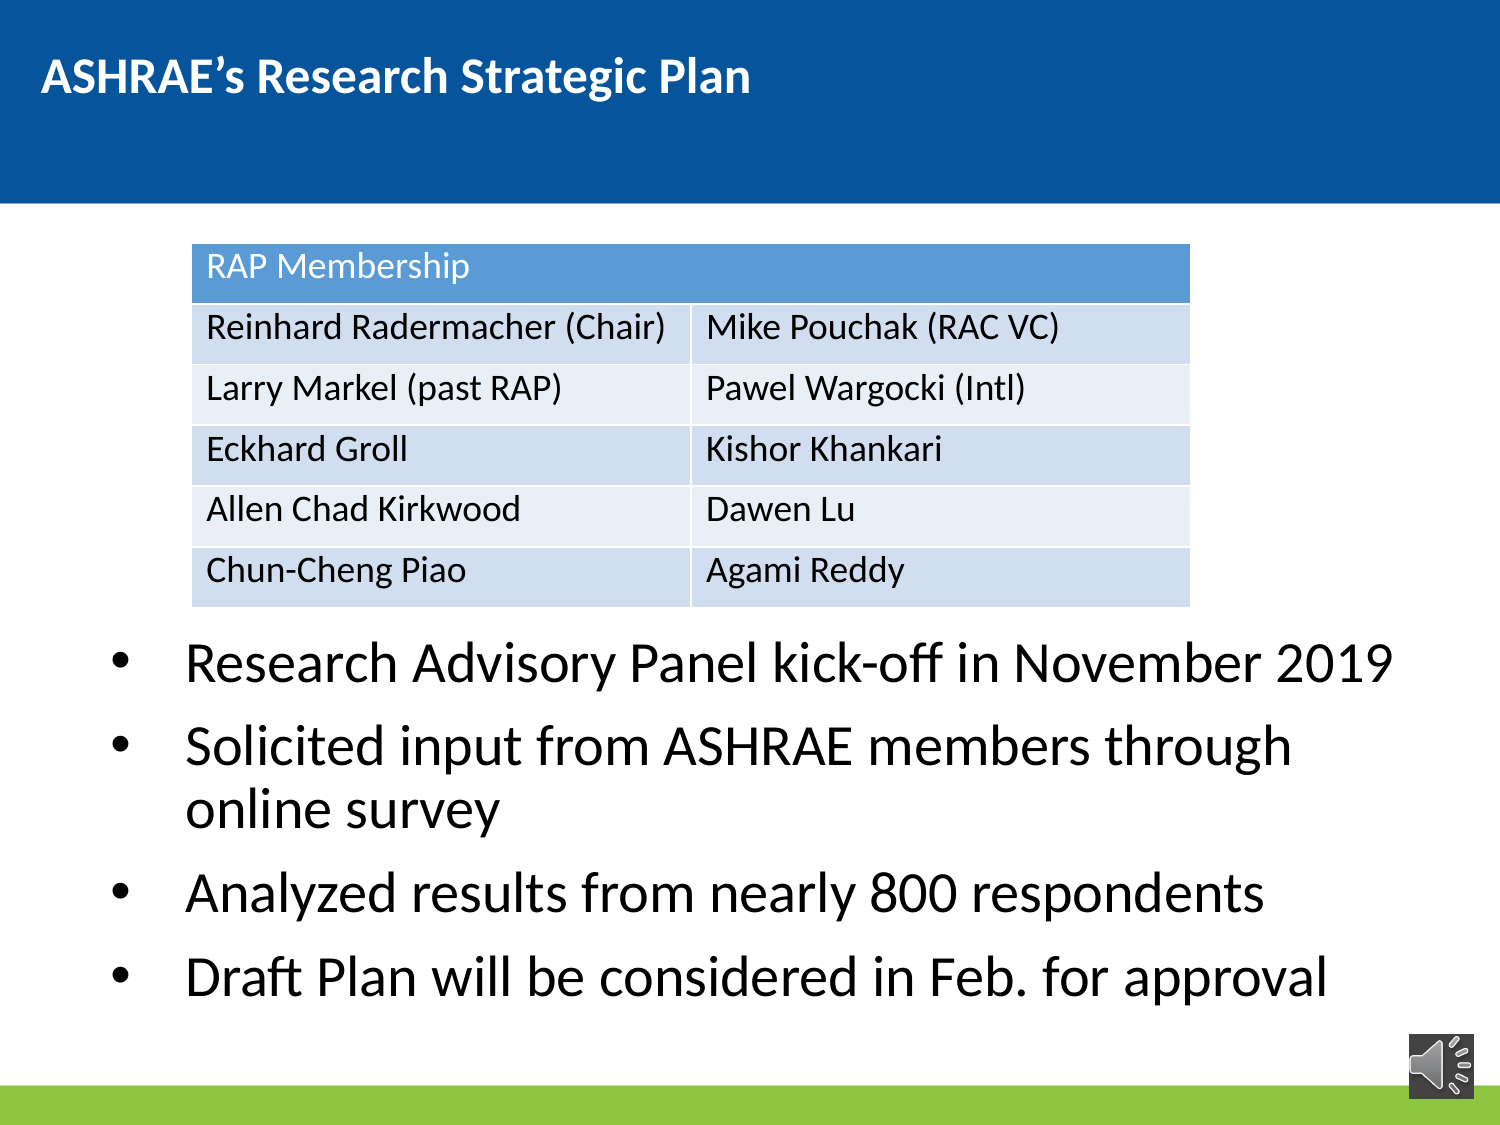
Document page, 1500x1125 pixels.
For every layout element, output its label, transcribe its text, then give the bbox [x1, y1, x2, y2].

table_cell Agami Reddy [692, 548, 1190, 607]
table_cell Chun-Cheng Piao [192, 548, 690, 607]
table_cell Allen Chad Kirkwood [192, 487, 690, 546]
table_cell Pawel Wargocki (Intl) [692, 365, 1190, 424]
table_cell Kishor Khankari [692, 426, 1190, 485]
table_cell Eckhard Groll [192, 426, 690, 485]
table_cell Dawen Lu [692, 487, 1190, 546]
title ASHRAE’s Research Strategic Plan [25, 23, 1320, 130]
table_cell Reinhard Radermacher (Chair) [192, 305, 690, 364]
table_cell Larry Markel (past RAP) [192, 365, 690, 424]
table_cell Mike Pouchak (RAC VC) [692, 305, 1190, 364]
picture [0, 0, 1500, 1125]
text_box Research Advisory Panel kick-off in November 2019 Solicited input from ASHRAE members through online survey Analyzed results from nearly 800 respondents Draft Plan will be considered in Feb. for approval [95, 624, 1428, 1064]
table_header RAP Membership [192, 244, 1190, 303]
